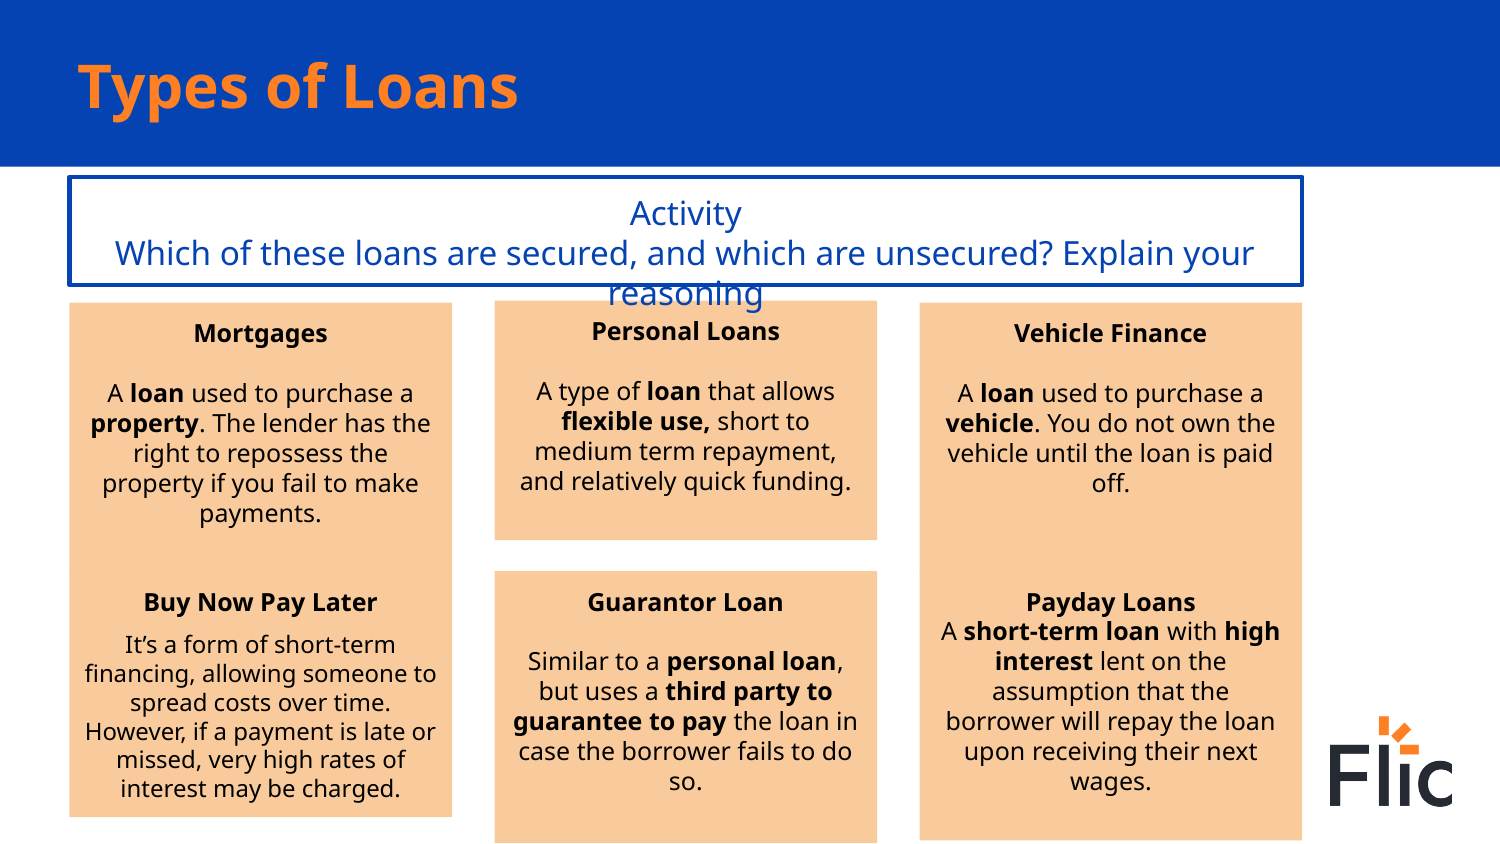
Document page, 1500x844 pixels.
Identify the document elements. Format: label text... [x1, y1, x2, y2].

text_box Personal Loans A type of loan that allows flexible use, short to medium term repayment, and relatively quick funding. [494, 300, 878, 541]
text_box Guarantor Loan Similar to a personal loan, but uses a third party to guarantee to pay the loan in case the borrower fails to do so. [494, 571, 878, 844]
text_box Activity Which of these loans are secured, and which are unsecured? Explain your reasoning [69, 177, 1303, 285]
text_box Buy Now Pay Later It’s a form of short-term financing, allowing someone to spread costs over time. However, if a payment is late or missed, very high rates of interest may be charged. [69, 571, 453, 818]
text_box Mortgages A loan used to purchase a property. The lender has the right to repossess the property if you fail to make payments. [69, 302, 453, 571]
picture [1330, 716, 1452, 807]
text_box Vehicle Finance A loan used to purchase a vehicle. You do not own the vehicle until the loan is paid off. [919, 302, 1303, 573]
text_box Payday Loans A short-term loan with high interest lent on the assumption that the borrower will repay the loan upon receiving their next wages. [919, 573, 1303, 841]
title Types of Loans [62, 41, 998, 127]
